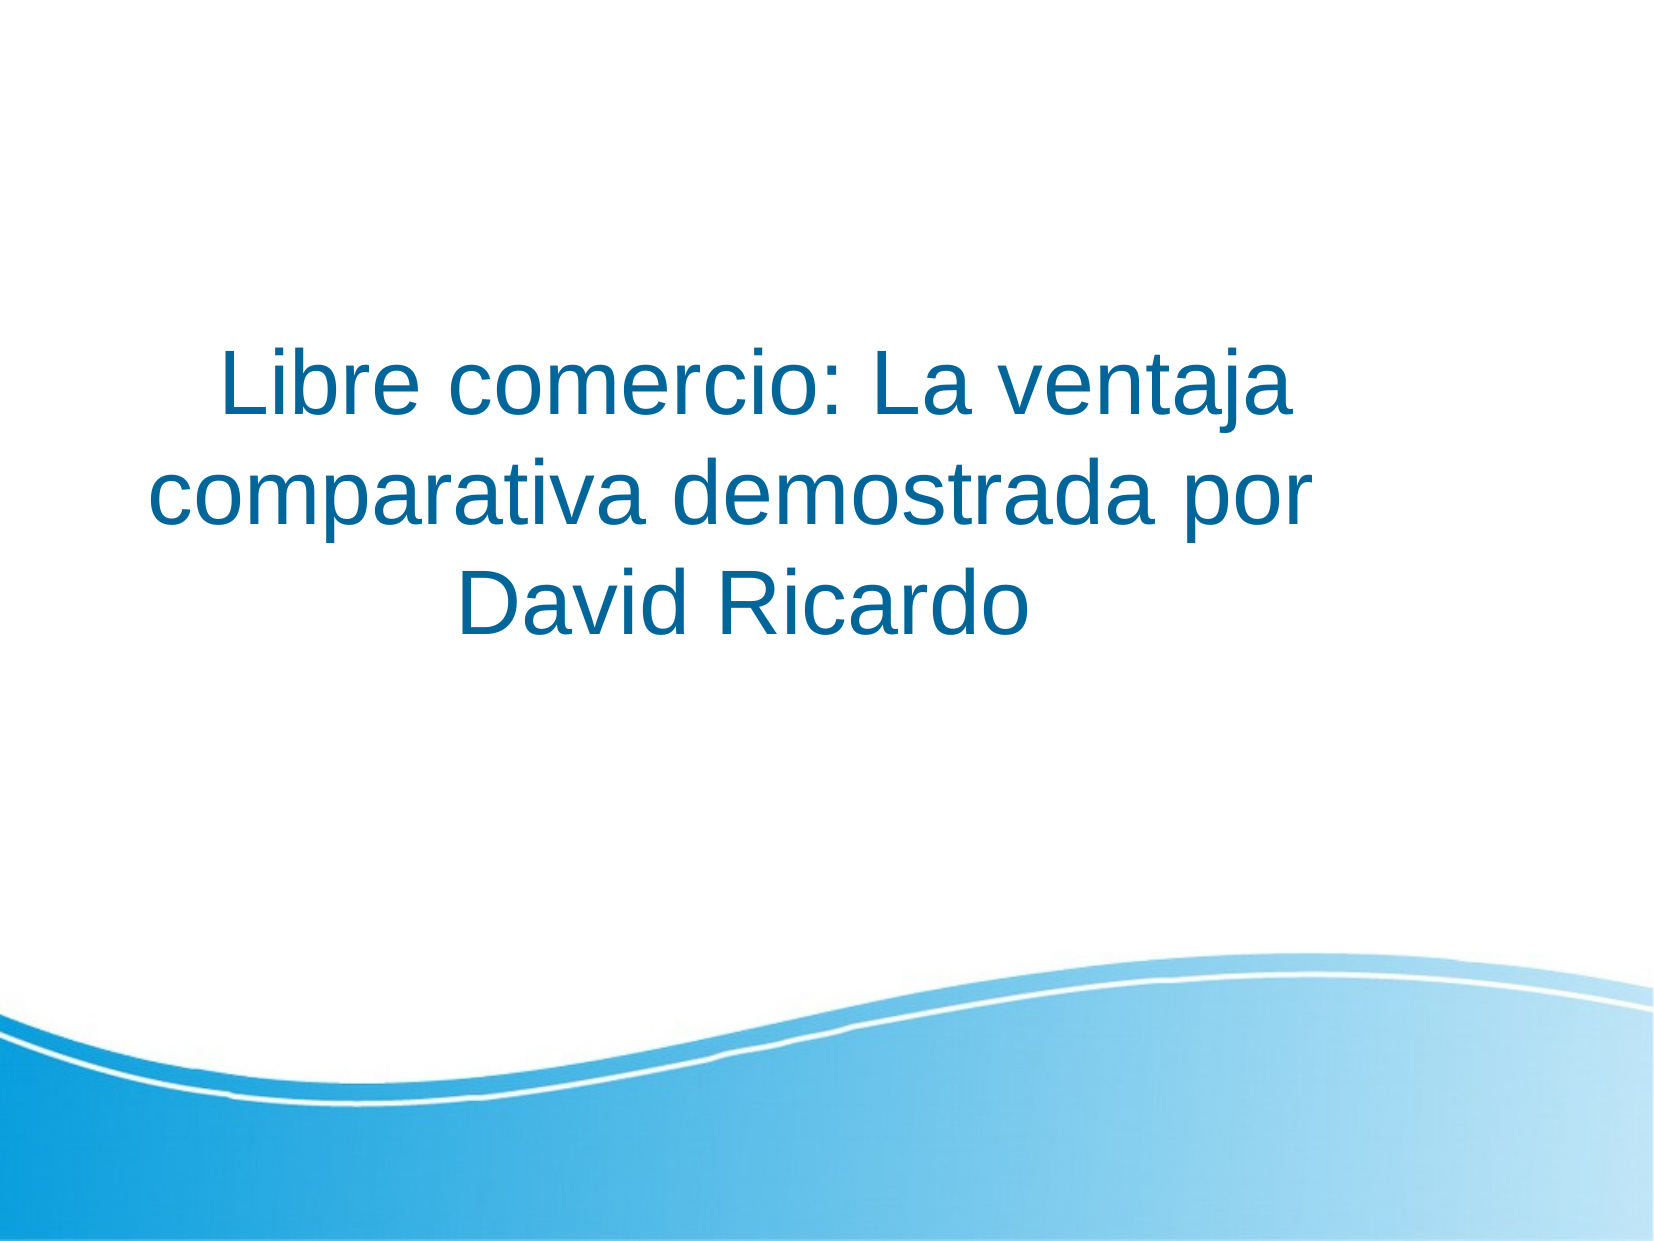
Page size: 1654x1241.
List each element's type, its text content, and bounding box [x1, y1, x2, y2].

picture [0, 952, 1654, 1241]
picture [85, 1053, 95, 1059]
text_box Libre comercio: La ventaja comparativa demostrada por David Ricardo [0, 333, 1488, 642]
